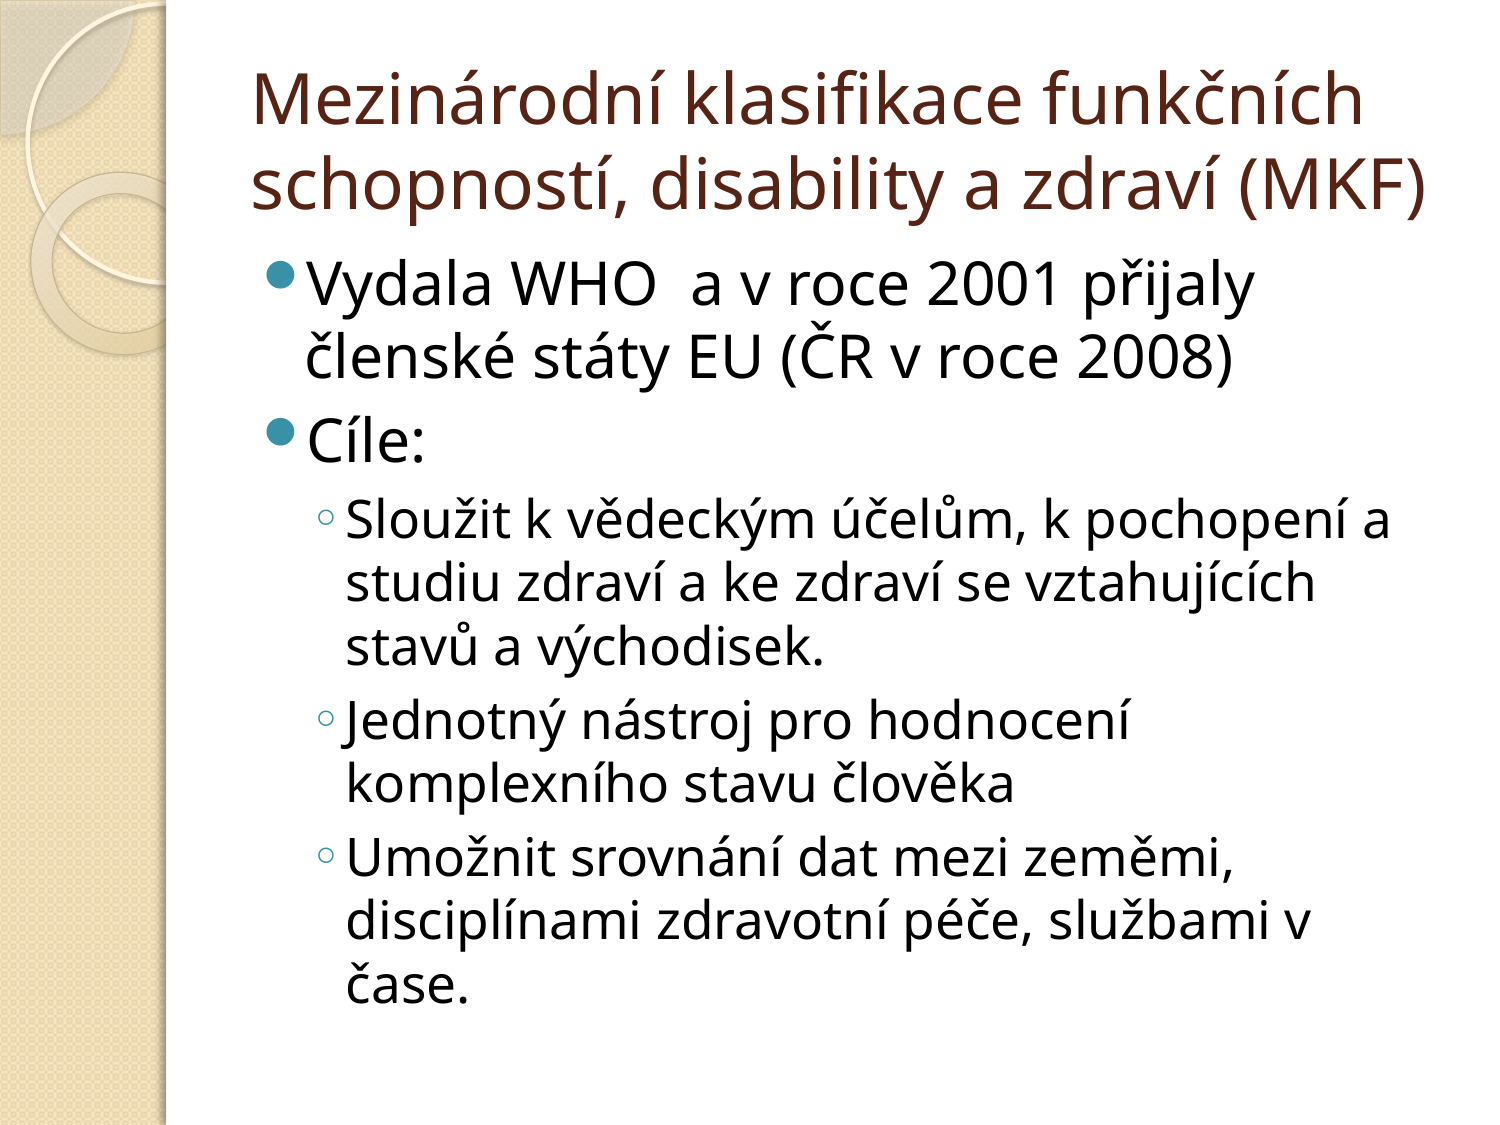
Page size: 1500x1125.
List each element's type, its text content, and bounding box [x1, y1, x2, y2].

list Vydala WHO a v roce 2001 přijaly členské státy EU (ČR v roce 2008) Cíle: Sloužit k vědeckým účelům, k pochopení a studiu zdraví a ke zdraví se vztahujících stavů a východisek. Jednotný nástroj pro hodnocení komplexního stavu člověka Umožnit srovnání dat mezi zeměmi, disciplínami zdravotní péče, službami v čase. [235, 237, 1466, 1025]
title Mezinárodní klasifikace funkčních schopností, disability a zdraví (MKF) [235, 45, 1466, 233]
